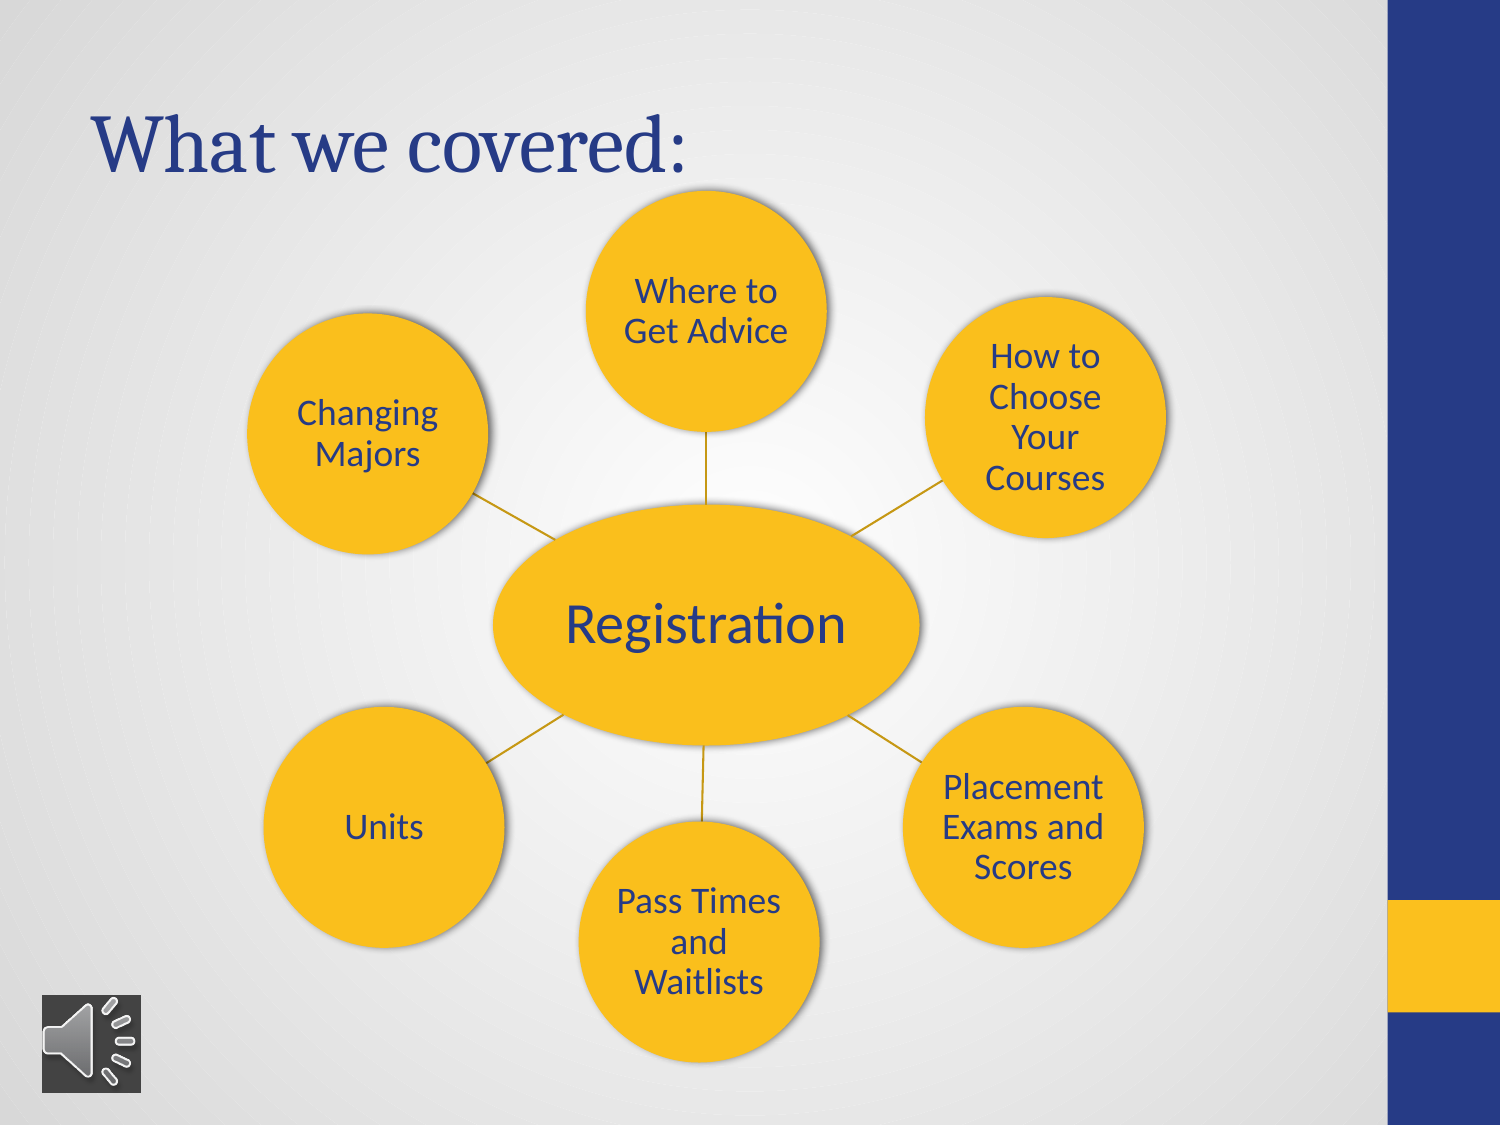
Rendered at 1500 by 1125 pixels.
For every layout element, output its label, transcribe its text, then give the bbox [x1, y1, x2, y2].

picture [41, 993, 142, 1095]
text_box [246, 190, 1167, 1063]
title What we covered: [75, 45, 1325, 233]
